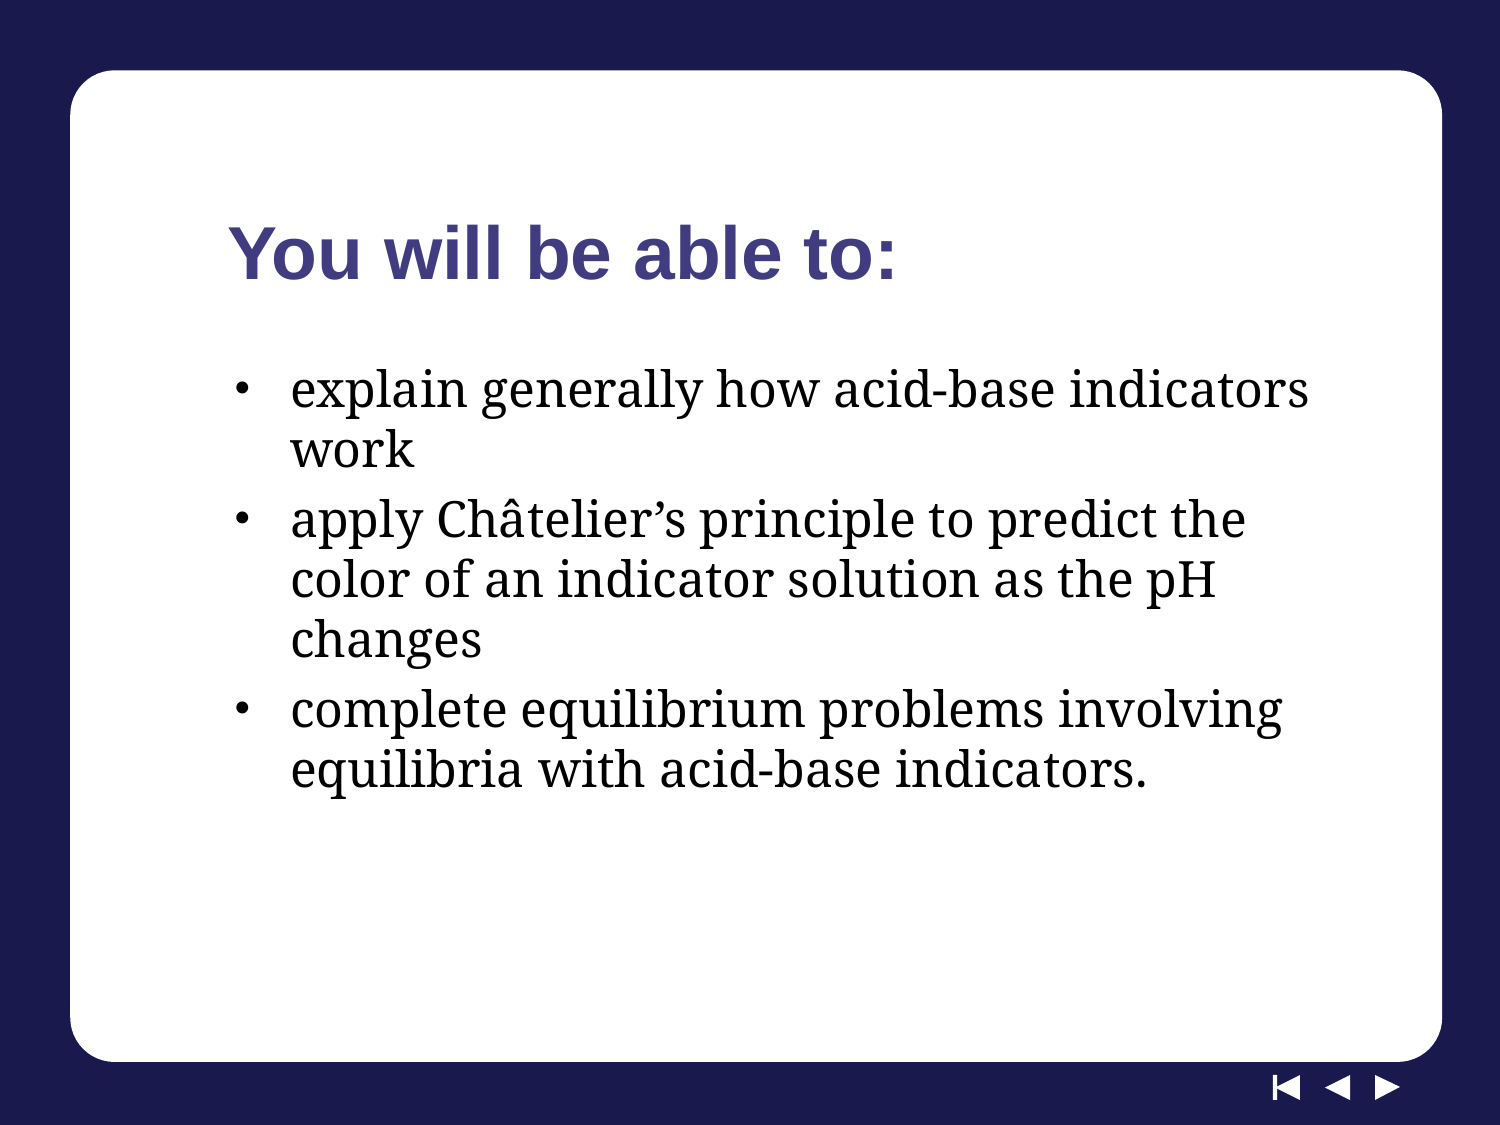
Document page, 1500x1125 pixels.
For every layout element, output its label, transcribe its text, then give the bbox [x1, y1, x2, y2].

title You will be able to: [212, 174, 1425, 325]
list explain generally how acid-base indicators work apply Châtelier’s principle to predict the color of an indicator solution as the pH changes complete equilibrium problems involving equilibria with acid-base indicators. [200, 350, 1375, 988]
